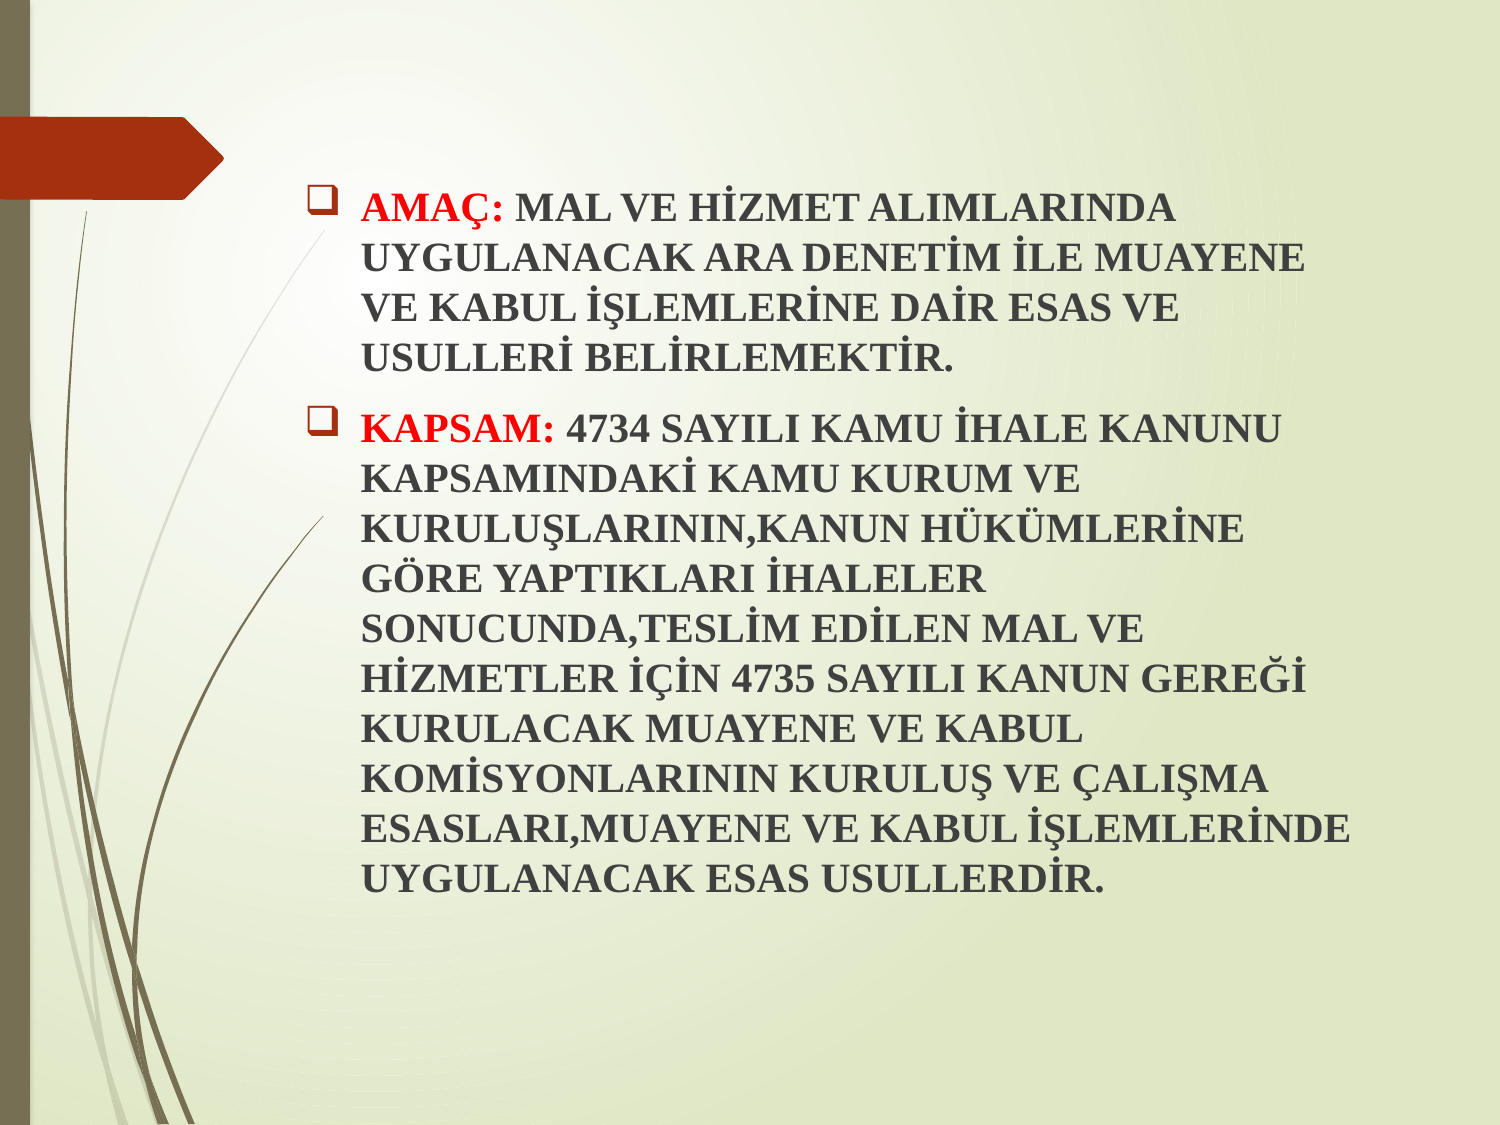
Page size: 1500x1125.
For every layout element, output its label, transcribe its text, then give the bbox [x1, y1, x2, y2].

list AMAÇ: MAL VE HİZMET ALIMLARINDA UYGULANACAK ARA DENETİM İLE MUAYENE VE KABUL İŞLEMLERİNE DAİR ESAS VE USULLERİ BELİRLEMEKTİR. KAPSAM: 4734 SAYILI KAMU İHALE KANUNU KAPSAMINDAKİ KAMU KURUM VE KURULUŞLARININ,KANUN HÜKÜMLERİNE GÖRE YAPTIKLARI İHALELER SONUCUNDA,TESLİM EDİLEN MAL VE HİZMETLER İÇİN 4735 SAYILI KANUN GEREĞİ KURULACAK MUAYENE VE KABUL KOMİSYONLARININ KURULUŞ VE ÇALIŞMA ESASLARI,MUAYENE VE KABUL İŞLEMLERİNDE UYGULANACAK ESAS USULLERDİR. [289, 172, 1371, 793]
